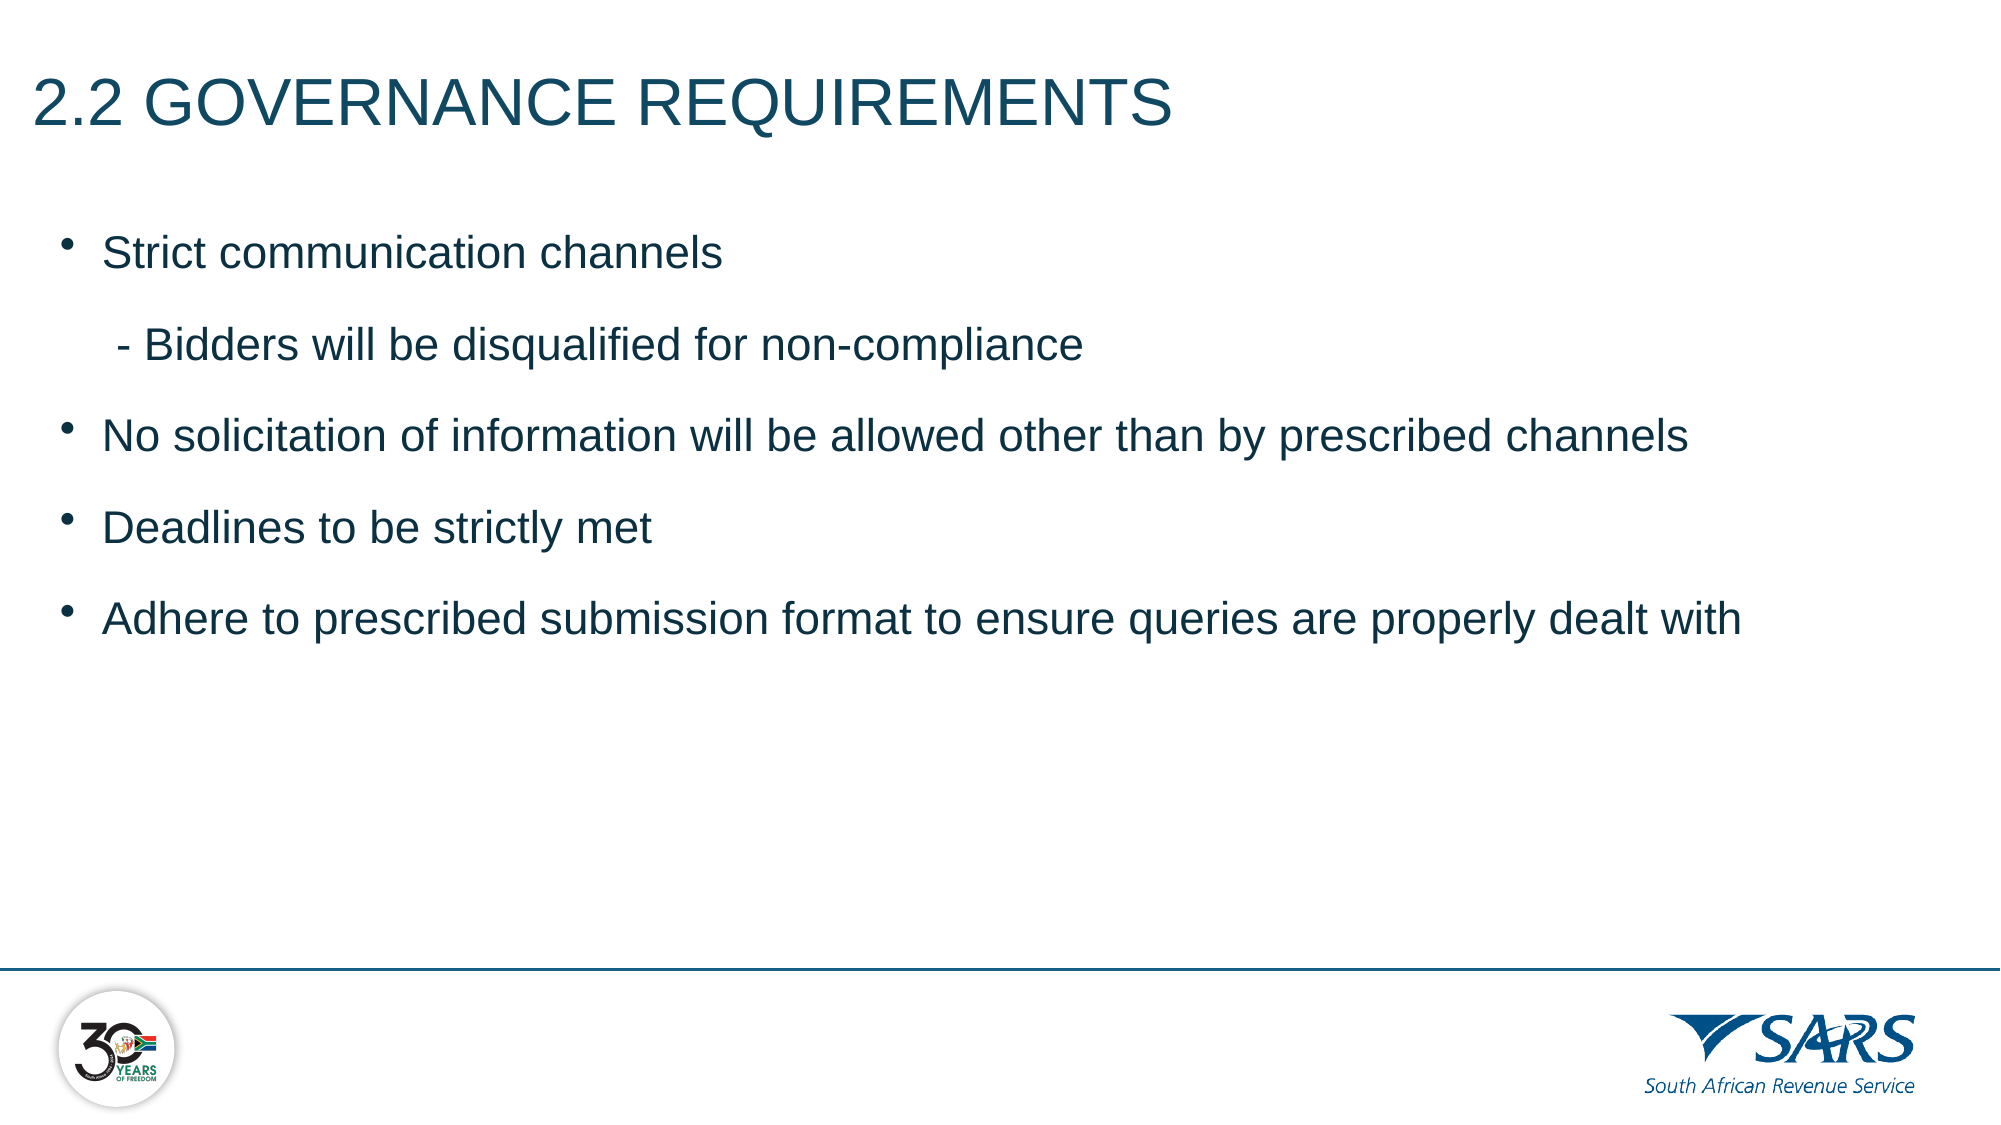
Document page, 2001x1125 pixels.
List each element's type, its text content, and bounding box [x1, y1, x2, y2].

text_box Strict communication channels - Bidders will be disqualified for non-compliance No solicitation of information will be allowed other than by prescribed channels Deadlines to be strictly met Adhere to prescribed submission format to ensure queries are properly dealt with [44, 187, 1983, 652]
title 2.2 GOVERNANCE REQUIREMENTS [17, 59, 1983, 215]
picture [1616, 982, 1942, 1122]
